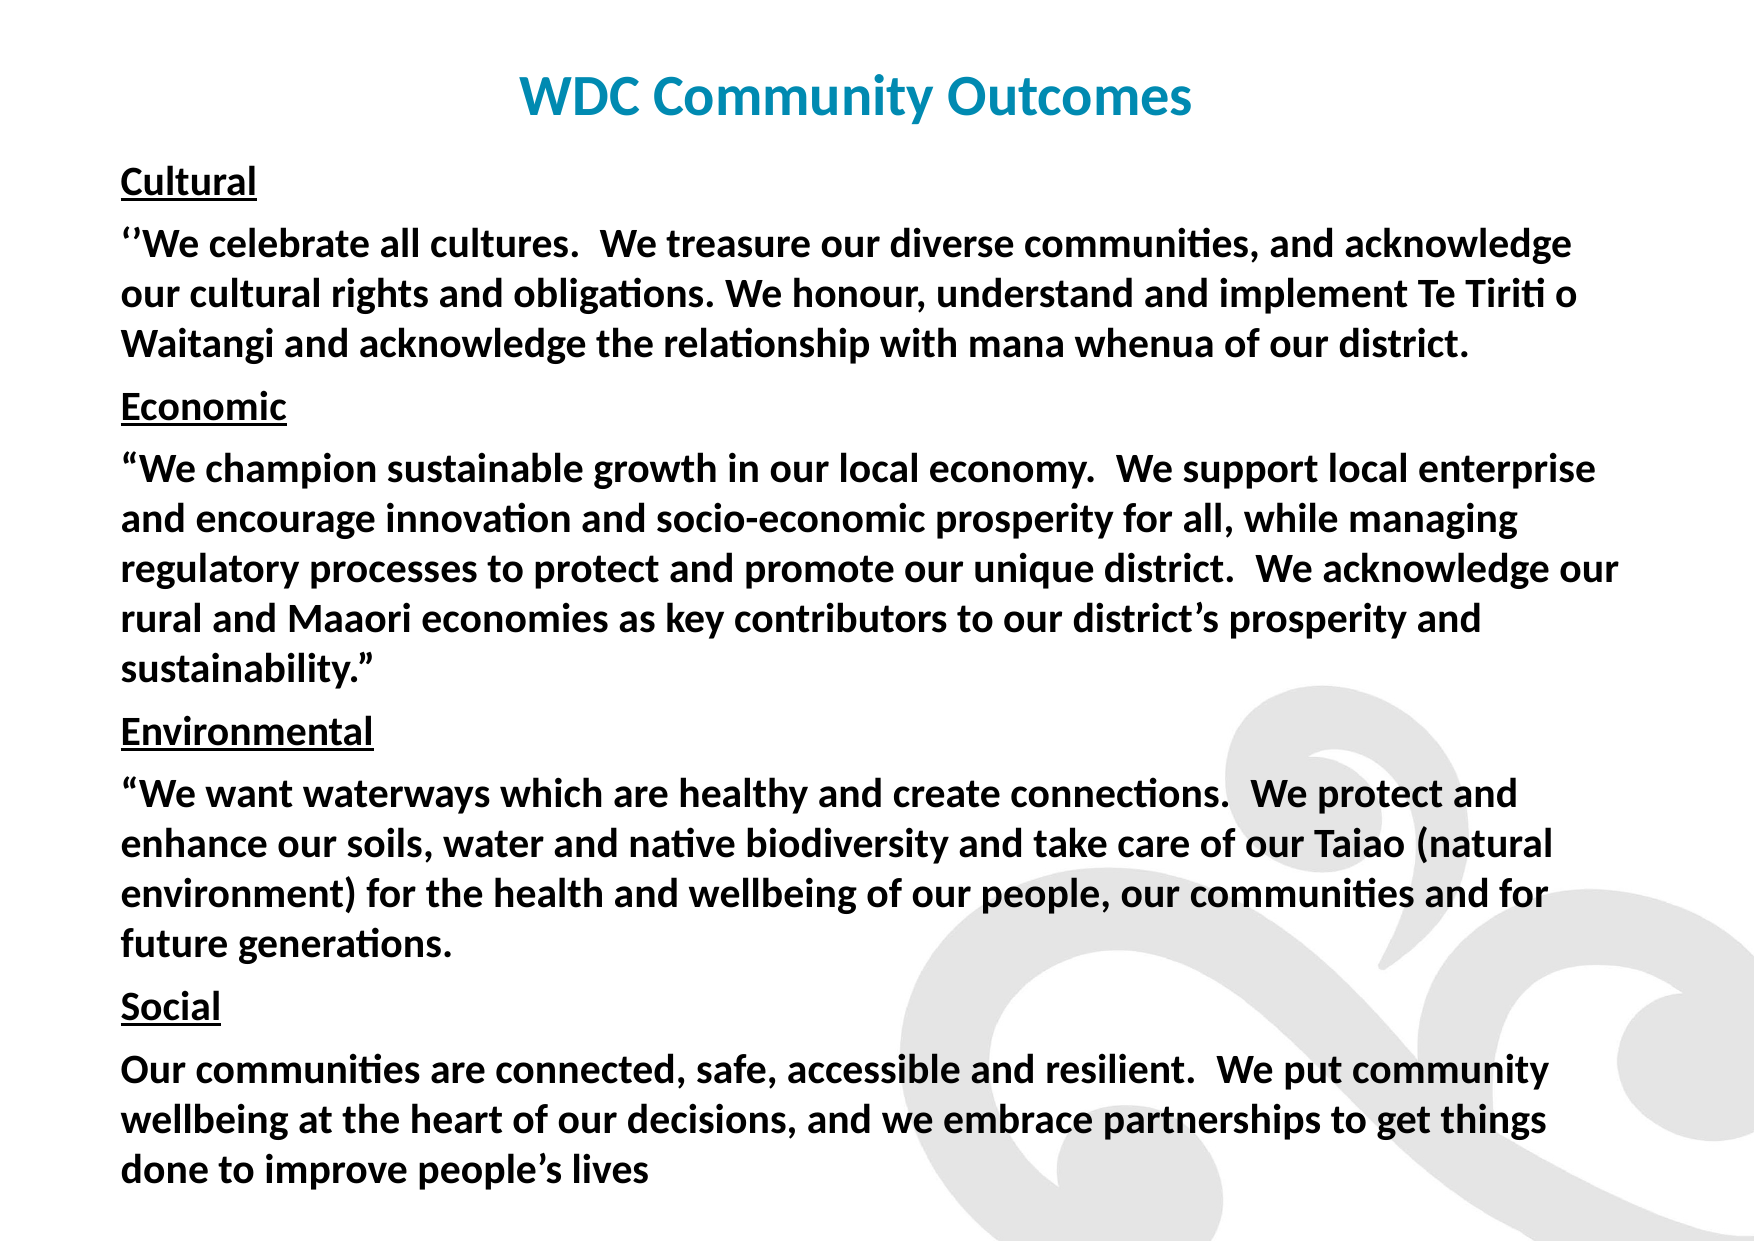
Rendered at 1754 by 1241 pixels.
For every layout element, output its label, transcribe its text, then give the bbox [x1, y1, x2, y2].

title WDC Community Outcomes [100, 2, 1613, 191]
picture [0, 0, 1754, 1241]
list Cultural ‘’We celebrate all cultures. We treasure our diverse communities, and acknowledge our cultural rights and obligations. We honour, understand and implement Te Tiriti o Waitangi and acknowledge the relationship with mana whenua of our district. Economic “We champion sustainable growth in our local economy. We support local enterprise and encourage innovation and socio-economic prosperity for all, while managing regulatory processes to protect and promote our unique district. We acknowledge our rural and Maaori economies as key contributors to our district’s prosperity and sustainability.” Environmental “We want waterways which are healthy and create connections. We protect and enhance our soils, water and native biodiversity and take care of our Taiao (natural environment) for the health and wellbeing of our people, our communities and for future generations. Social Our communities are connected, safe, accessible and resilient. We put community wellbeing at the heart of our decisions, and we embrace partnerships to get things done to improve people’s lives [120, 153, 1634, 1170]
